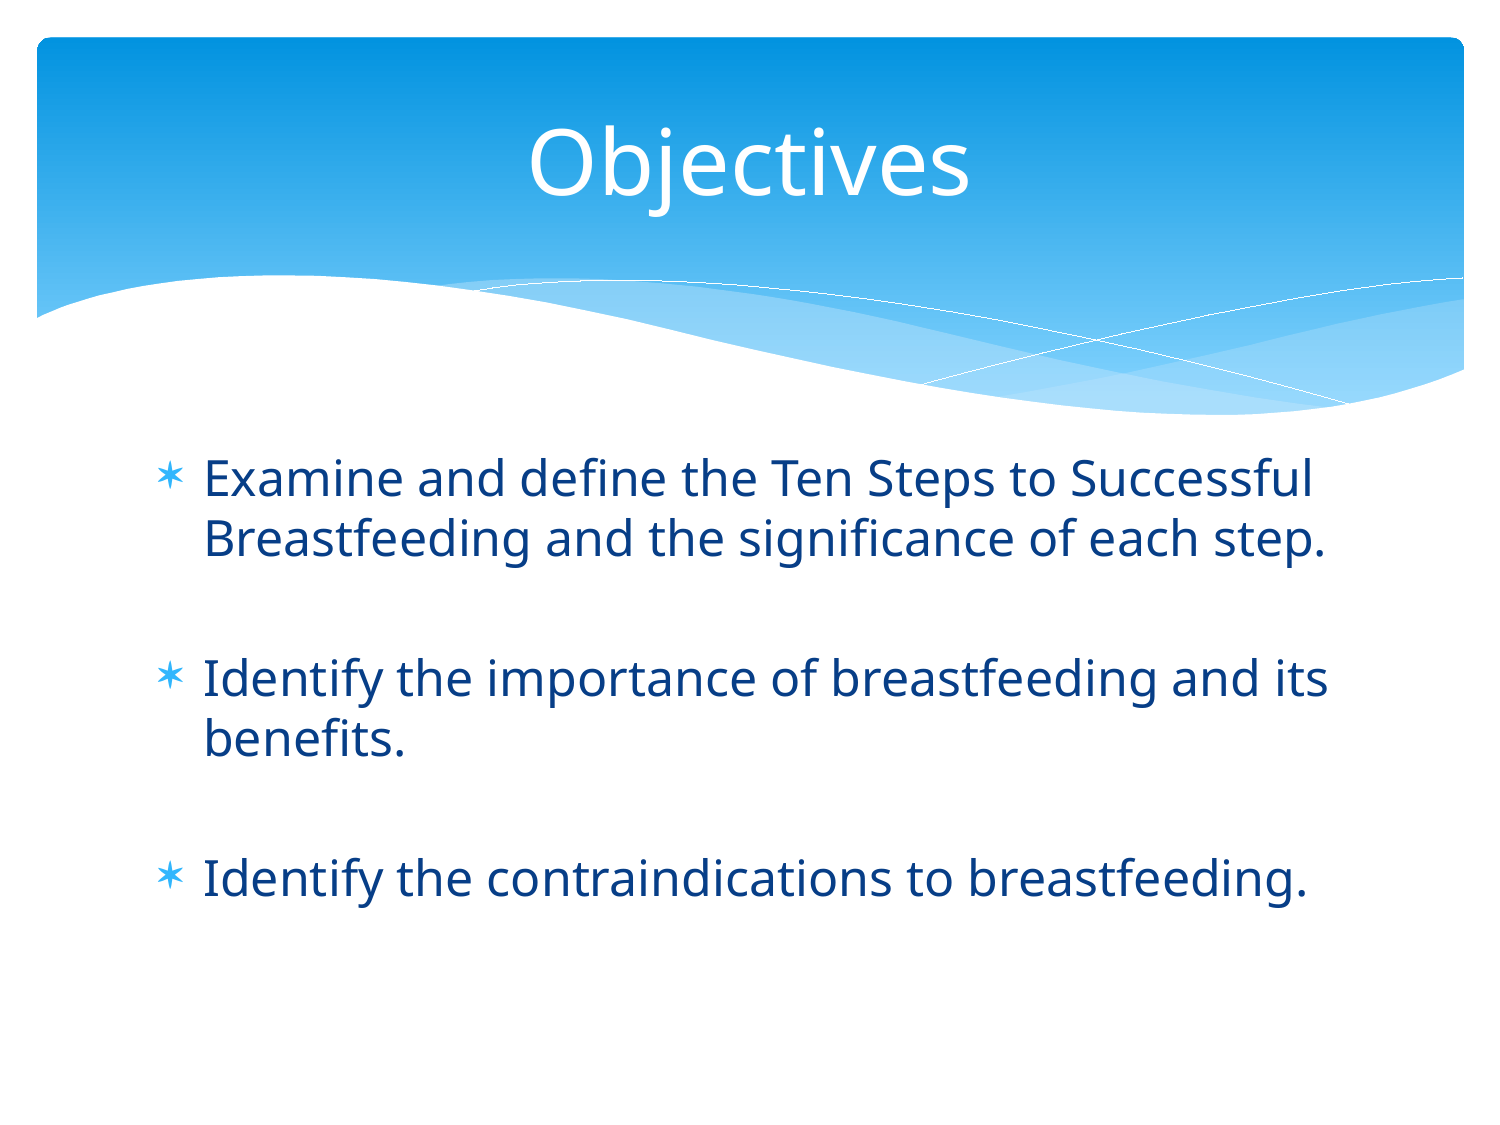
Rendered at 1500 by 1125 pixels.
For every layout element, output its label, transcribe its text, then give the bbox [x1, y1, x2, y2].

list Examine and define the Ten Steps to Successful Breastfeeding and the significance of each step. Identify the importance of breastfeeding and its benefits. Identify the contraindications to breastfeeding. [143, 438, 1359, 1005]
title Objectives [75, 55, 1425, 261]
